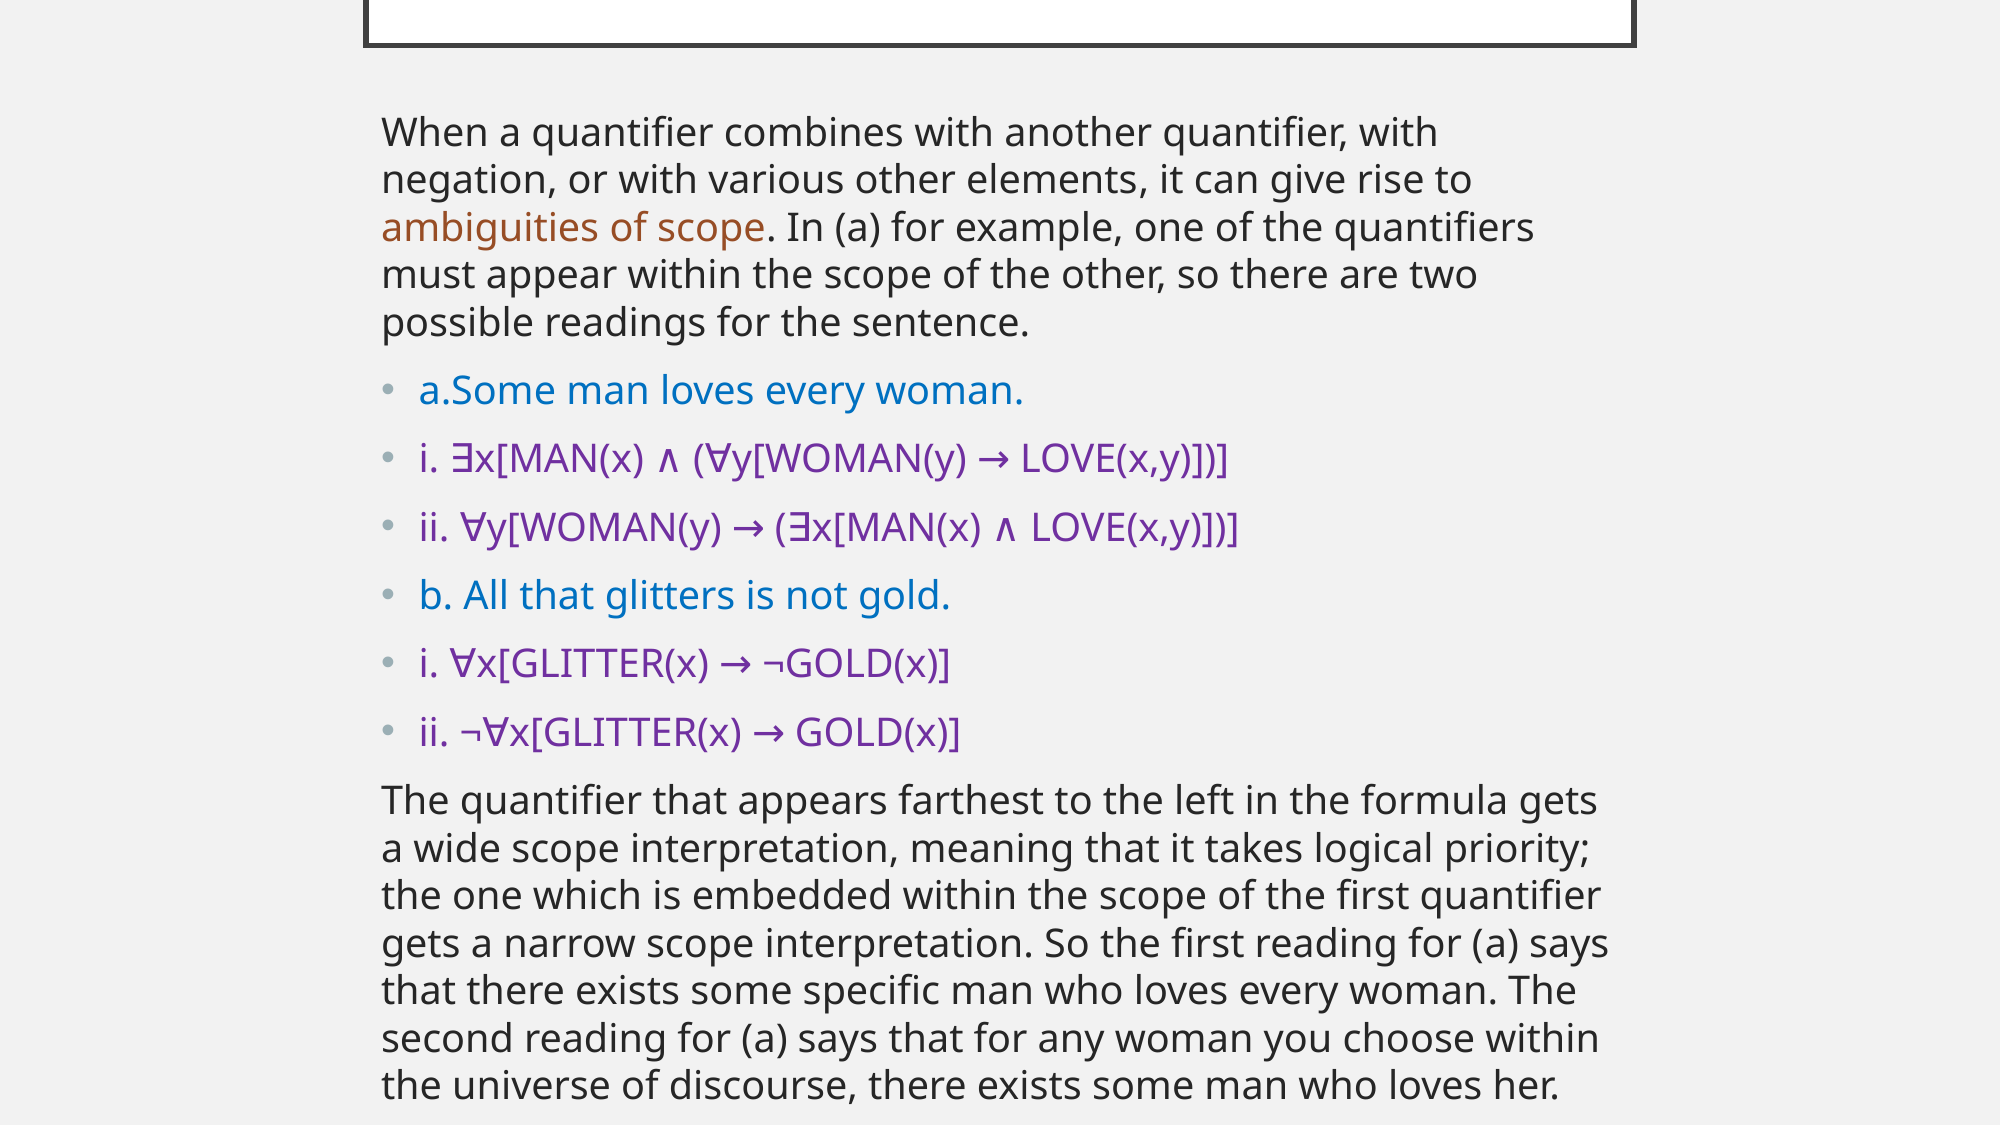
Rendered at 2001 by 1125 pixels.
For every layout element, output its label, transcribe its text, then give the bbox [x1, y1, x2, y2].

list When a quantifier combines with another quantifier, with negation, or with various other elements, it can give rise to ambiguities of scope. In (a) for example, one of the quantifiers must appear within the scope of the other, so there are two possible readings for the sentence. a.Some man loves every woman. i. ∃x[MAN(x) ∧ (∀y[WOMAN(y) → LOVE(x,y)])] ii. ∀y[WOMAN(y) → (∃x[MAN(x) ∧ LOVE(x,y)])] b. All that glitters is not gold. i. ∀x[GLITTER(x) → ¬GOLD(x)] ii. ¬∀x[GLITTER(x) → GOLD(x)] The quantifier that appears farthest to the left in the formula gets a wide scope interpretation, meaning that it takes logical priority; the one which is embedded within the scope of the first quantifier gets a narrow scope interpretation. So the first reading for (a) says that there exists some specific man who loves every woman. The second reading for (a) says that for any woman you choose within the universe of discourse, there exists some man who loves her. [366, 99, 1634, 609]
title Scope ambiguities [363, 0, 1637, 48]
